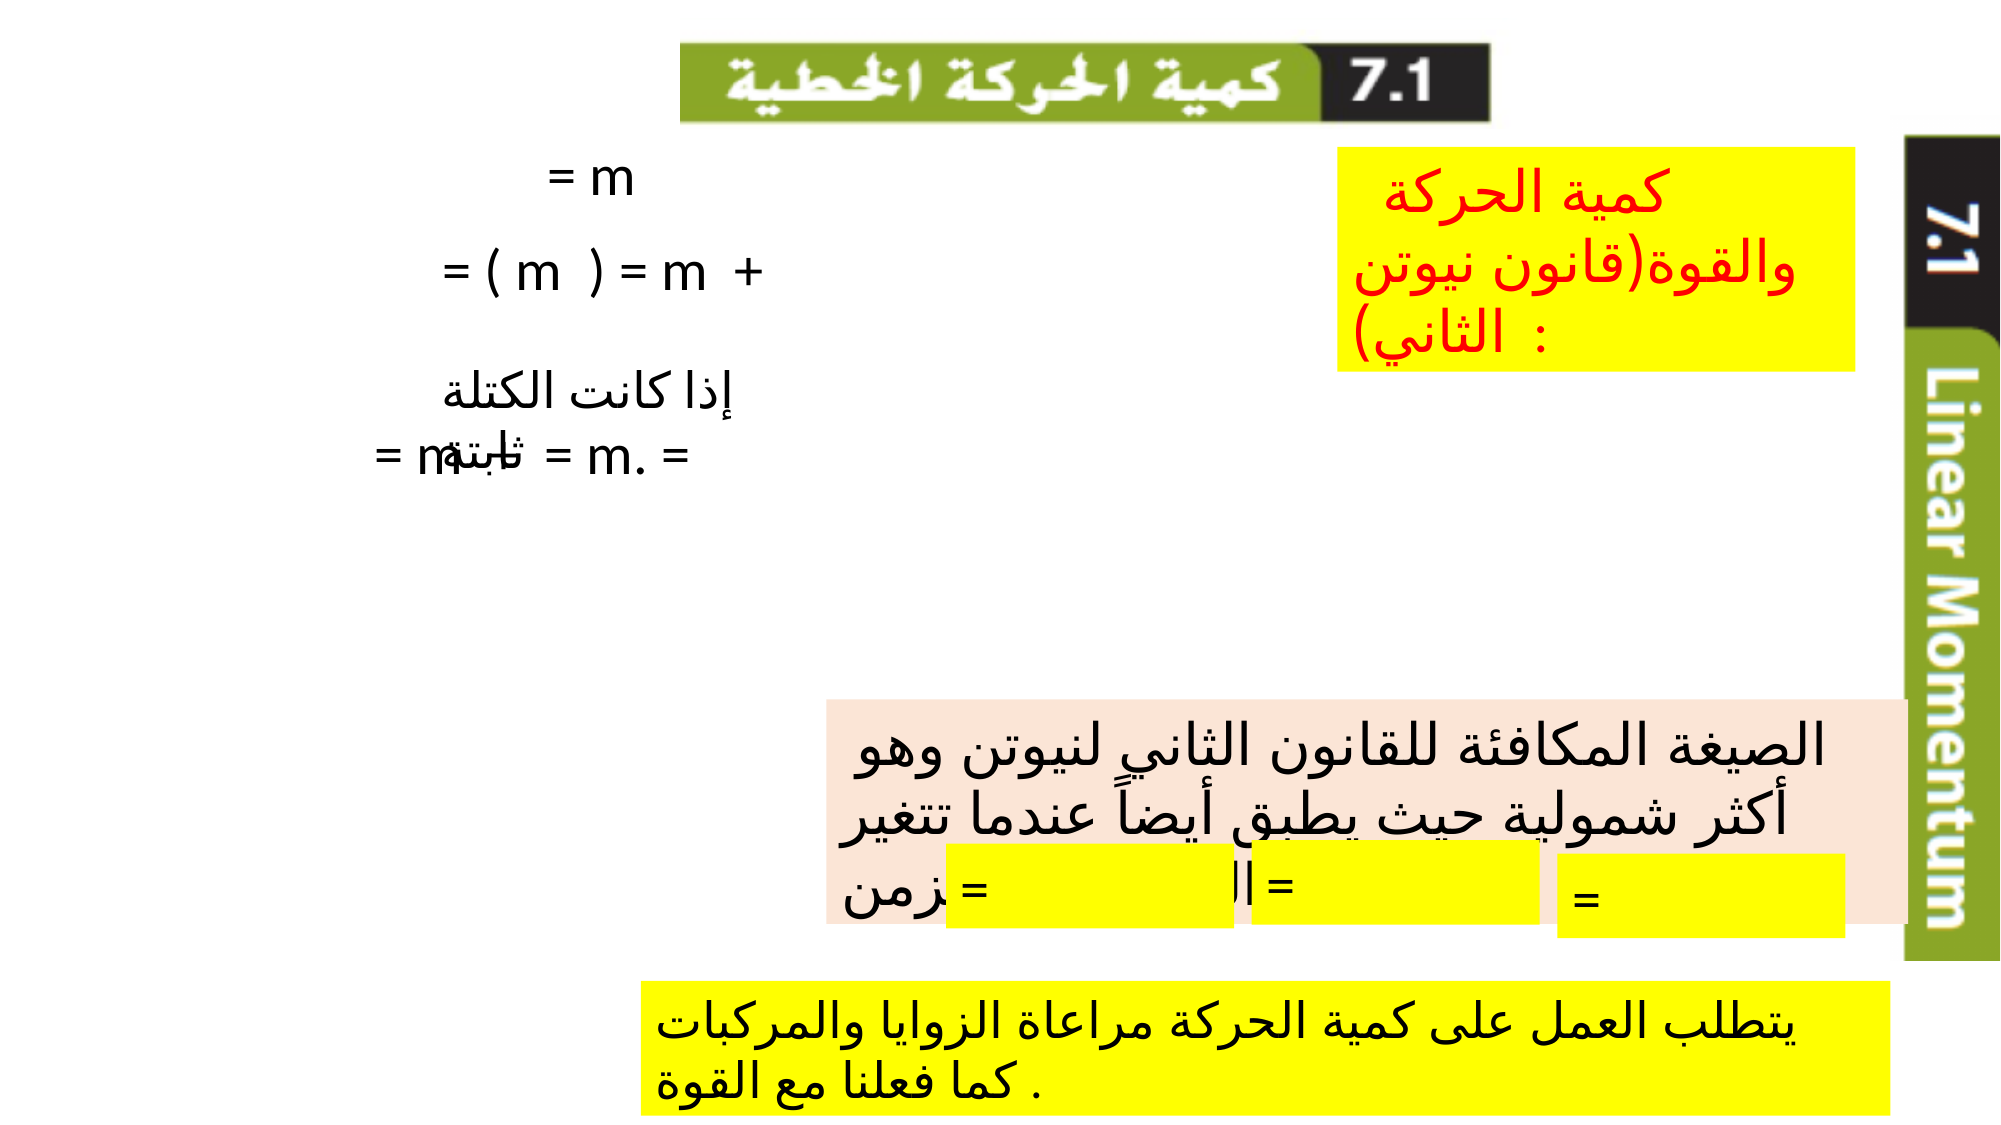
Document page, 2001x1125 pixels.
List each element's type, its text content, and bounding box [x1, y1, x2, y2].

picture [1522, 483, 2000, 593]
picture [680, 18, 1540, 129]
text_box إذا كانت الكتلة ثابتة [426, 351, 794, 487]
text_box كمية الحركة والقوة(قانون نيوتن الثاني) : [1337, 146, 1856, 372]
text_box الصيغة المكافئة للقانون الثاني لنيوتن وهو أكثر شمولية حيث يطبق أيضاً عندما تتغير الكتلة بتغير الزمن . [826, 699, 1909, 924]
text_box يتطلب العمل على كمية الحركة مراعاة الزوايا والمركبات كما فعلنا مع القوة . [640, 980, 1891, 1116]
